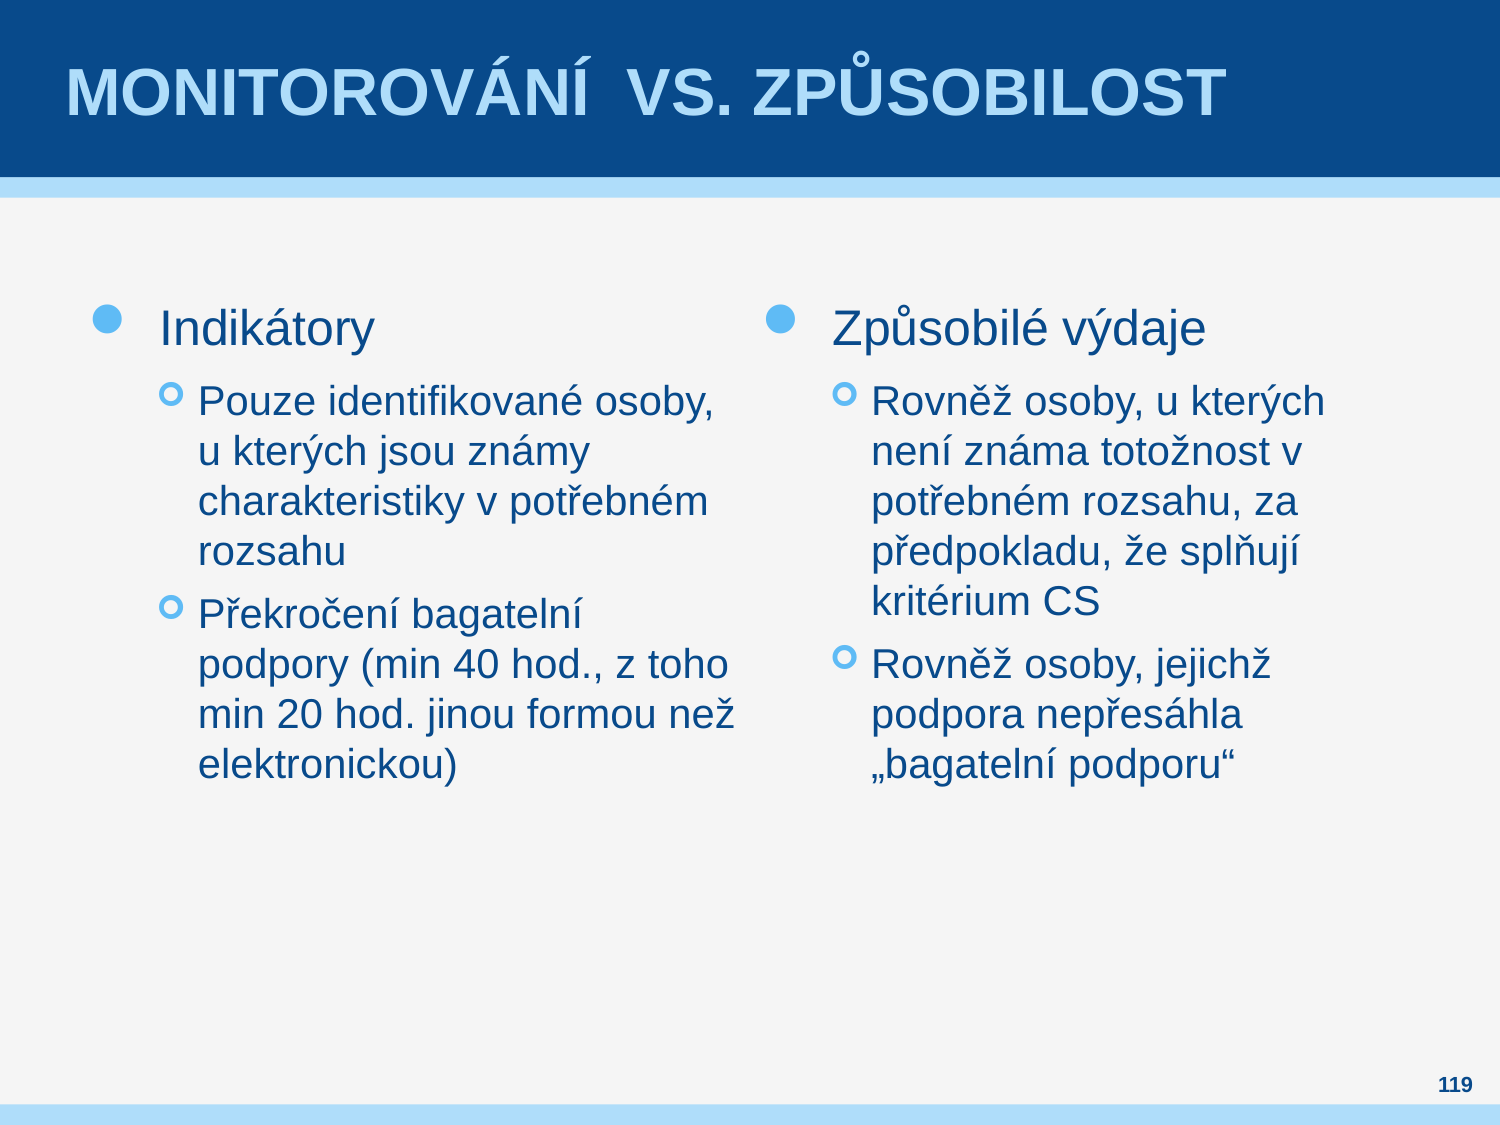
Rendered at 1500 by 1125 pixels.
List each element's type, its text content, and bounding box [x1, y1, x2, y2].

title Monitorování vs. způsobilost [59, 0, 1441, 178]
slide_number 119 [1417, 1068, 1495, 1099]
list Způsobilé výdaje Rovněž osoby, u kterých není známa totožnost v potřebném rozsahu, za předpokladu, že splňují kritérium CS Rovněž osoby, jejichž podpora nepřesáhla „bagatelní podporu“ [761, 295, 1412, 1004]
list Indikátory Pouze identifikované osoby, u kterých jsou známy charakteristiky v potřebném rozsahu Překročení bagatelní podpory (min 40 hod., z toho min 20 hod. jinou formou než elektronickou) [88, 295, 739, 1004]
